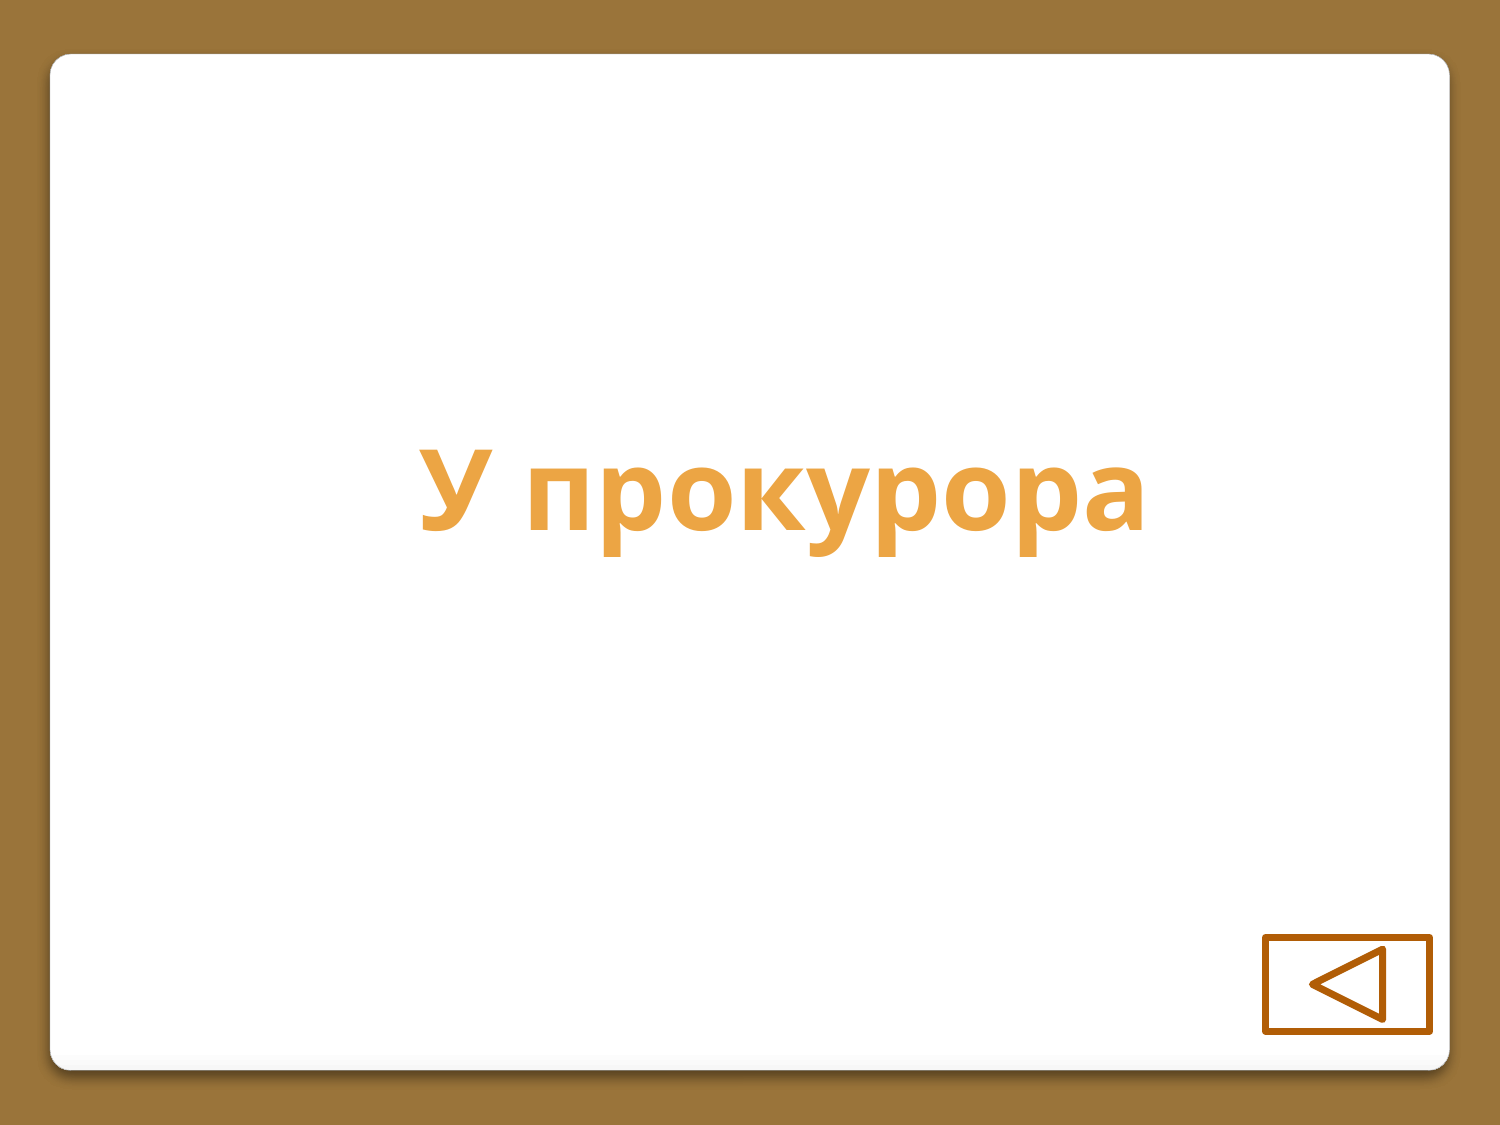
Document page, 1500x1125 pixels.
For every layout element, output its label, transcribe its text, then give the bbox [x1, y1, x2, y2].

text_box [1262, 934, 1433, 1035]
text_box У прокурора [304, 410, 1266, 561]
